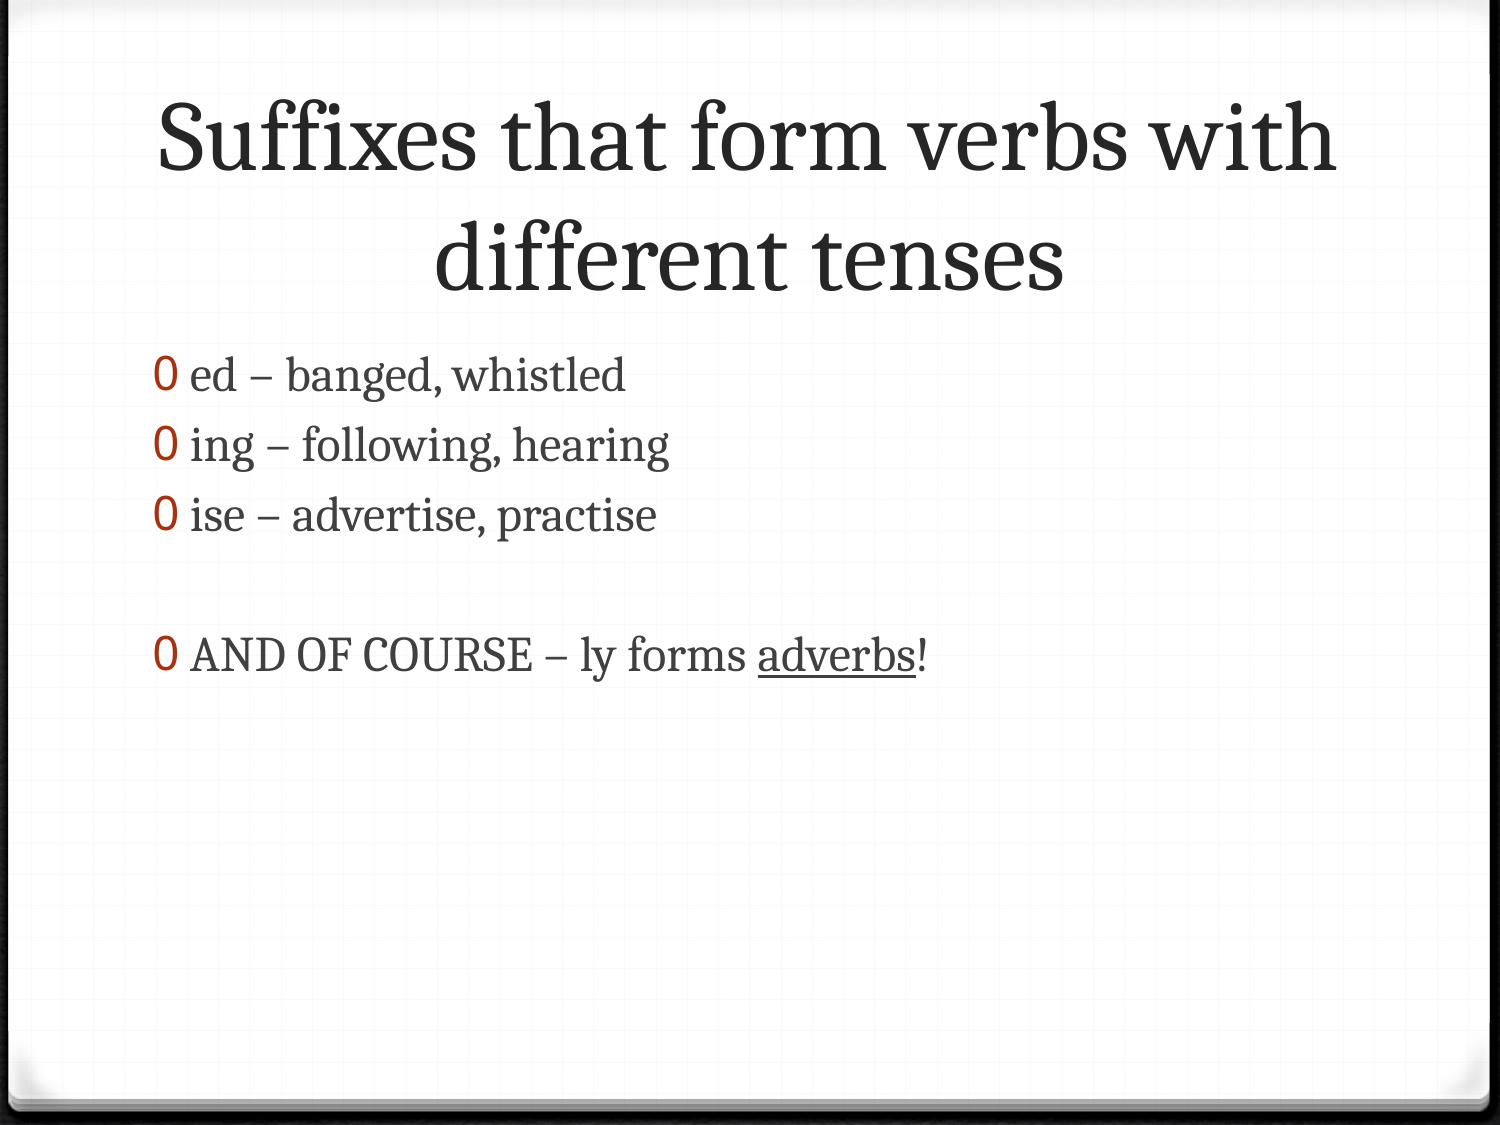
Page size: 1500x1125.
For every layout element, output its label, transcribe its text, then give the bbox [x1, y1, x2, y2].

picture [0, 0, 1500, 1125]
list ed – banged, whistled ing – following, hearing ise – advertise, practise AND OF COURSE – ly forms adverbs! [137, 334, 1363, 983]
title Suffixes that form verbs with different tenses [90, 71, 1410, 309]
